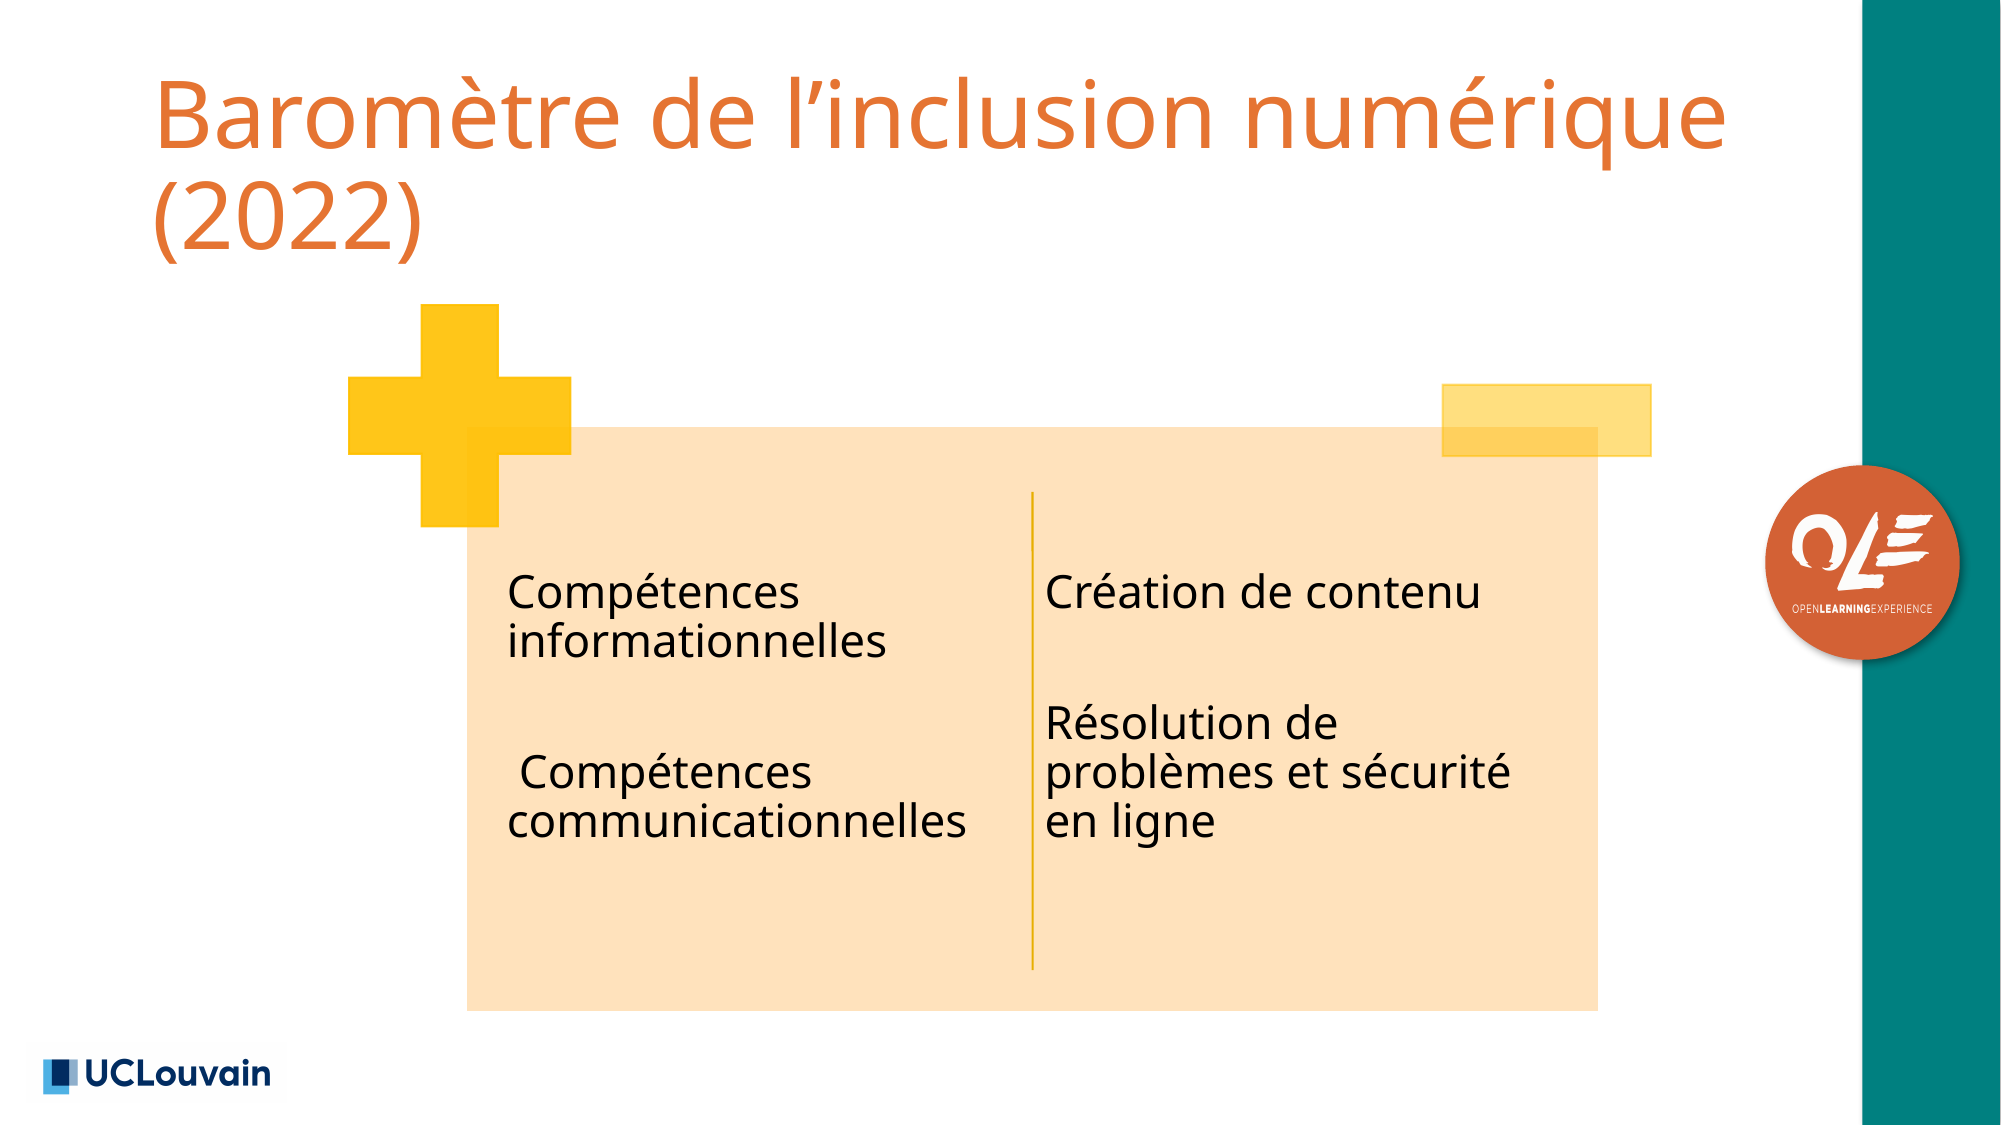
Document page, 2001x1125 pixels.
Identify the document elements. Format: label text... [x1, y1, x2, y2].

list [137, 299, 1863, 1014]
title Baromètre de l’inclusion numérique (2022) [137, 59, 1863, 278]
picture [1863, 512, 1933, 613]
picture [26, 1042, 287, 1103]
